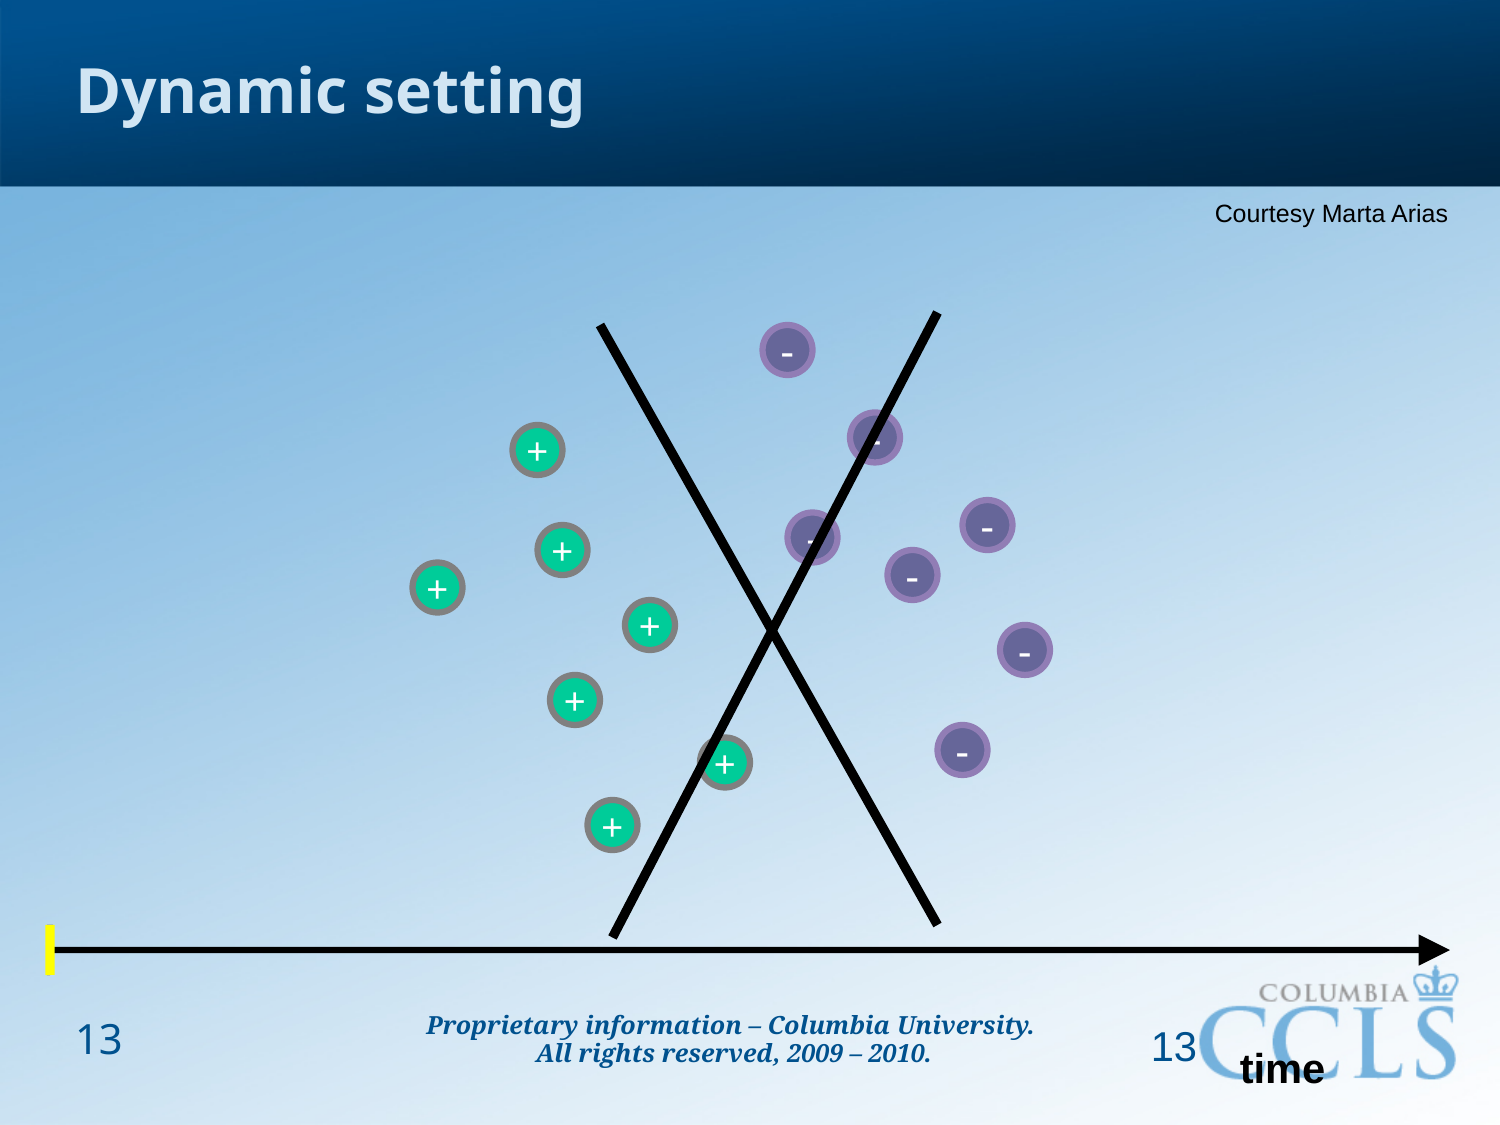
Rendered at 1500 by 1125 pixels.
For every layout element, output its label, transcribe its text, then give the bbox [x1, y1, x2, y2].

text_box - [849, 412, 901, 463]
text_box time [1224, 1034, 1341, 1100]
text_box - [762, 324, 813, 376]
text_box + [537, 525, 588, 576]
title Dynamic setting [74, 6, 1425, 178]
slide_number 13 [1150, 1024, 1500, 1103]
text_box - [999, 624, 1051, 675]
text_box - [937, 724, 988, 775]
text_box - [962, 500, 1013, 551]
text_box - [787, 512, 838, 563]
text_box + [699, 737, 751, 788]
text_box Courtesy Marta Arias [1199, 189, 1488, 235]
text_box [50, 939, 1450, 961]
picture [0, 0, 1500, 1125]
text_box + [624, 600, 676, 651]
text_box + [549, 674, 601, 725]
text_box - [887, 549, 938, 601]
text_box + [512, 424, 563, 475]
text_box + [587, 799, 638, 851]
text_box + [412, 562, 463, 613]
